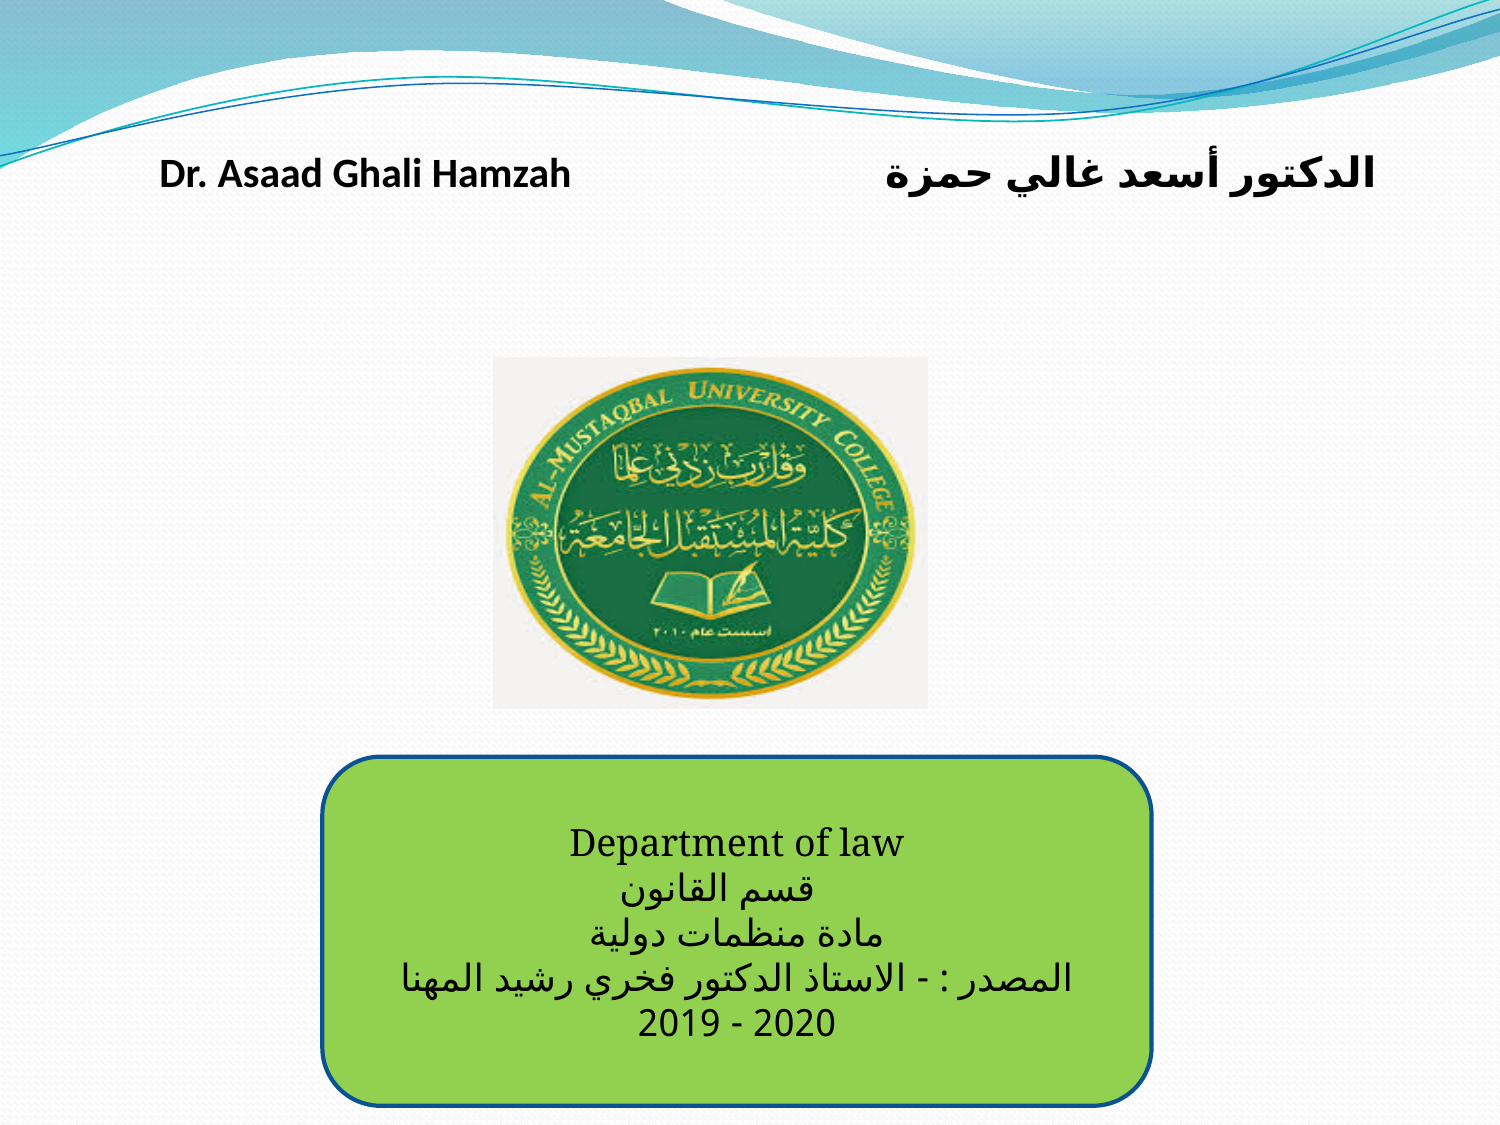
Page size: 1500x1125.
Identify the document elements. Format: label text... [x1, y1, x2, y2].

title Dr. Asaad Ghali Hamzah الدكتور أسعد غالي حمزة [159, 90, 1429, 196]
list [493, 357, 928, 710]
text_box Department of law قسم القانون مادة منظمات دولية المصدر : - الاستاذ الدكتور فخري رشيد المهنا 2020 - 2019 [320, 754, 1154, 1108]
